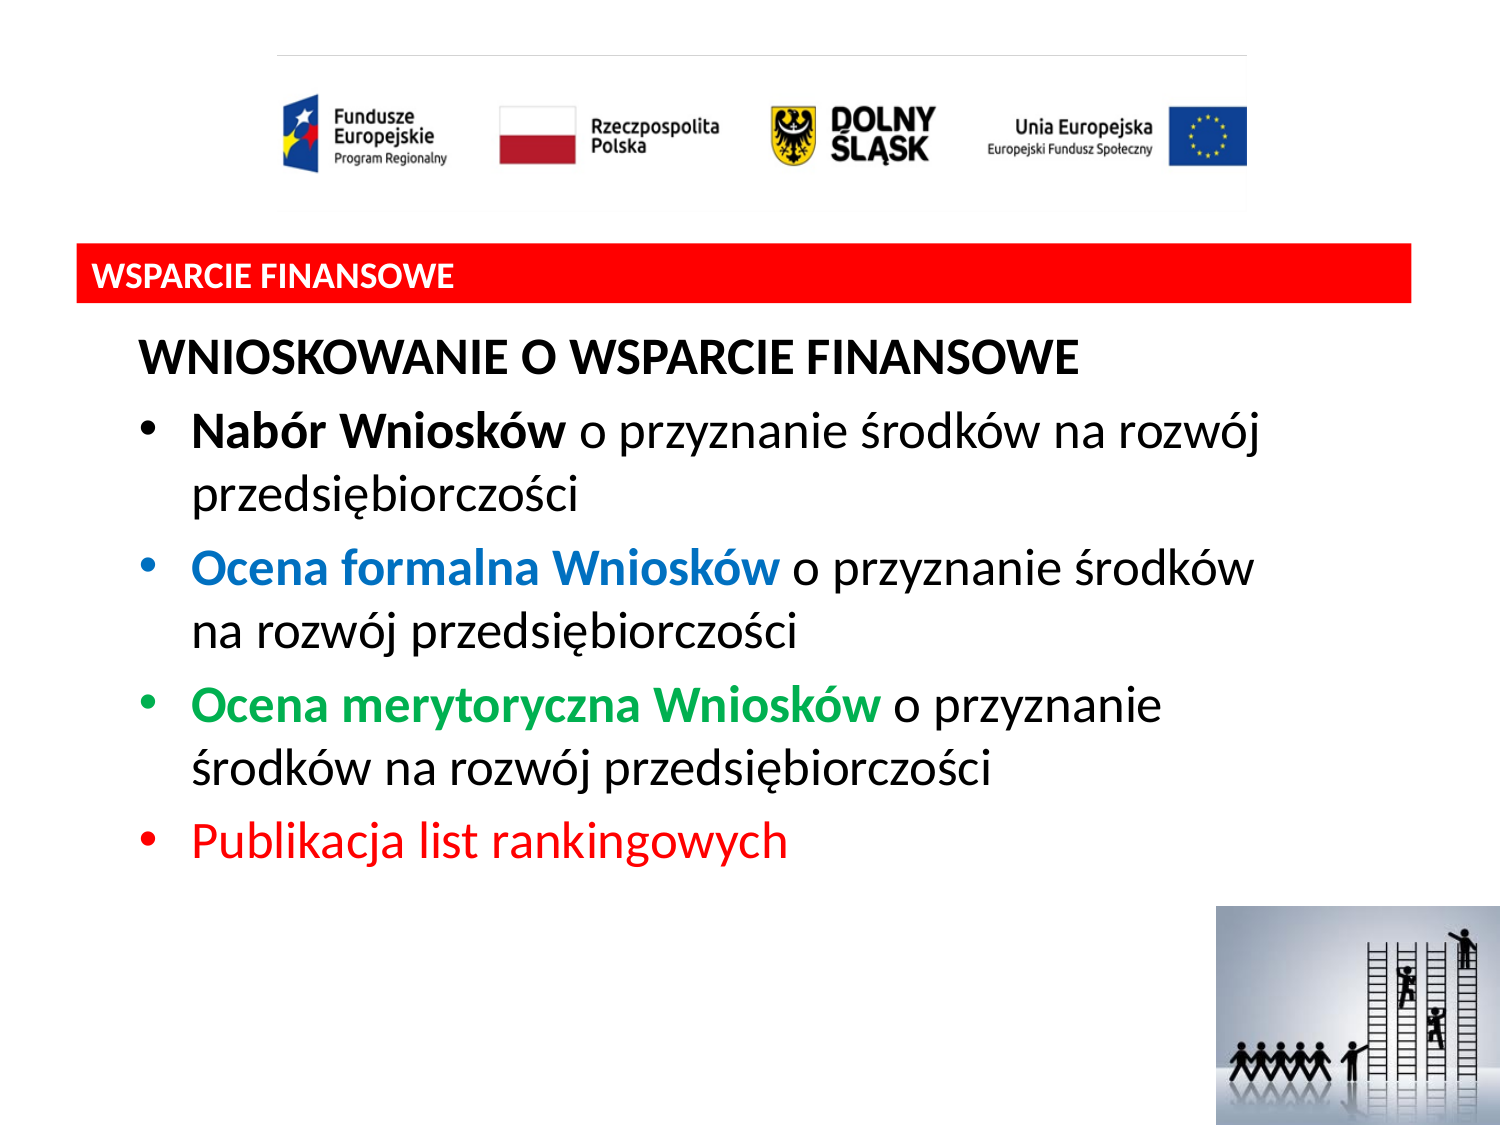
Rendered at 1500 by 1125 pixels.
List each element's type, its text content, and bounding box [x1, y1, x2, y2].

picture [1216, 905, 1500, 1125]
list WNIOSKOWANIE O WSPARCIE FINANSOWE Nabór Wniosków o przyznanie środków na rozwój przedsiębiorczości Ocena formalna Wniosków o przyznanie środków na rozwój przedsiębiorczości Ocena merytoryczna Wniosków o przyznanie środków na rozwój przedsiębiorczości Publikacja list rankingowych [123, 314, 1282, 887]
text_box WSPARCIE FINANSOWE [76, 243, 1412, 304]
picture [277, 42, 1247, 213]
